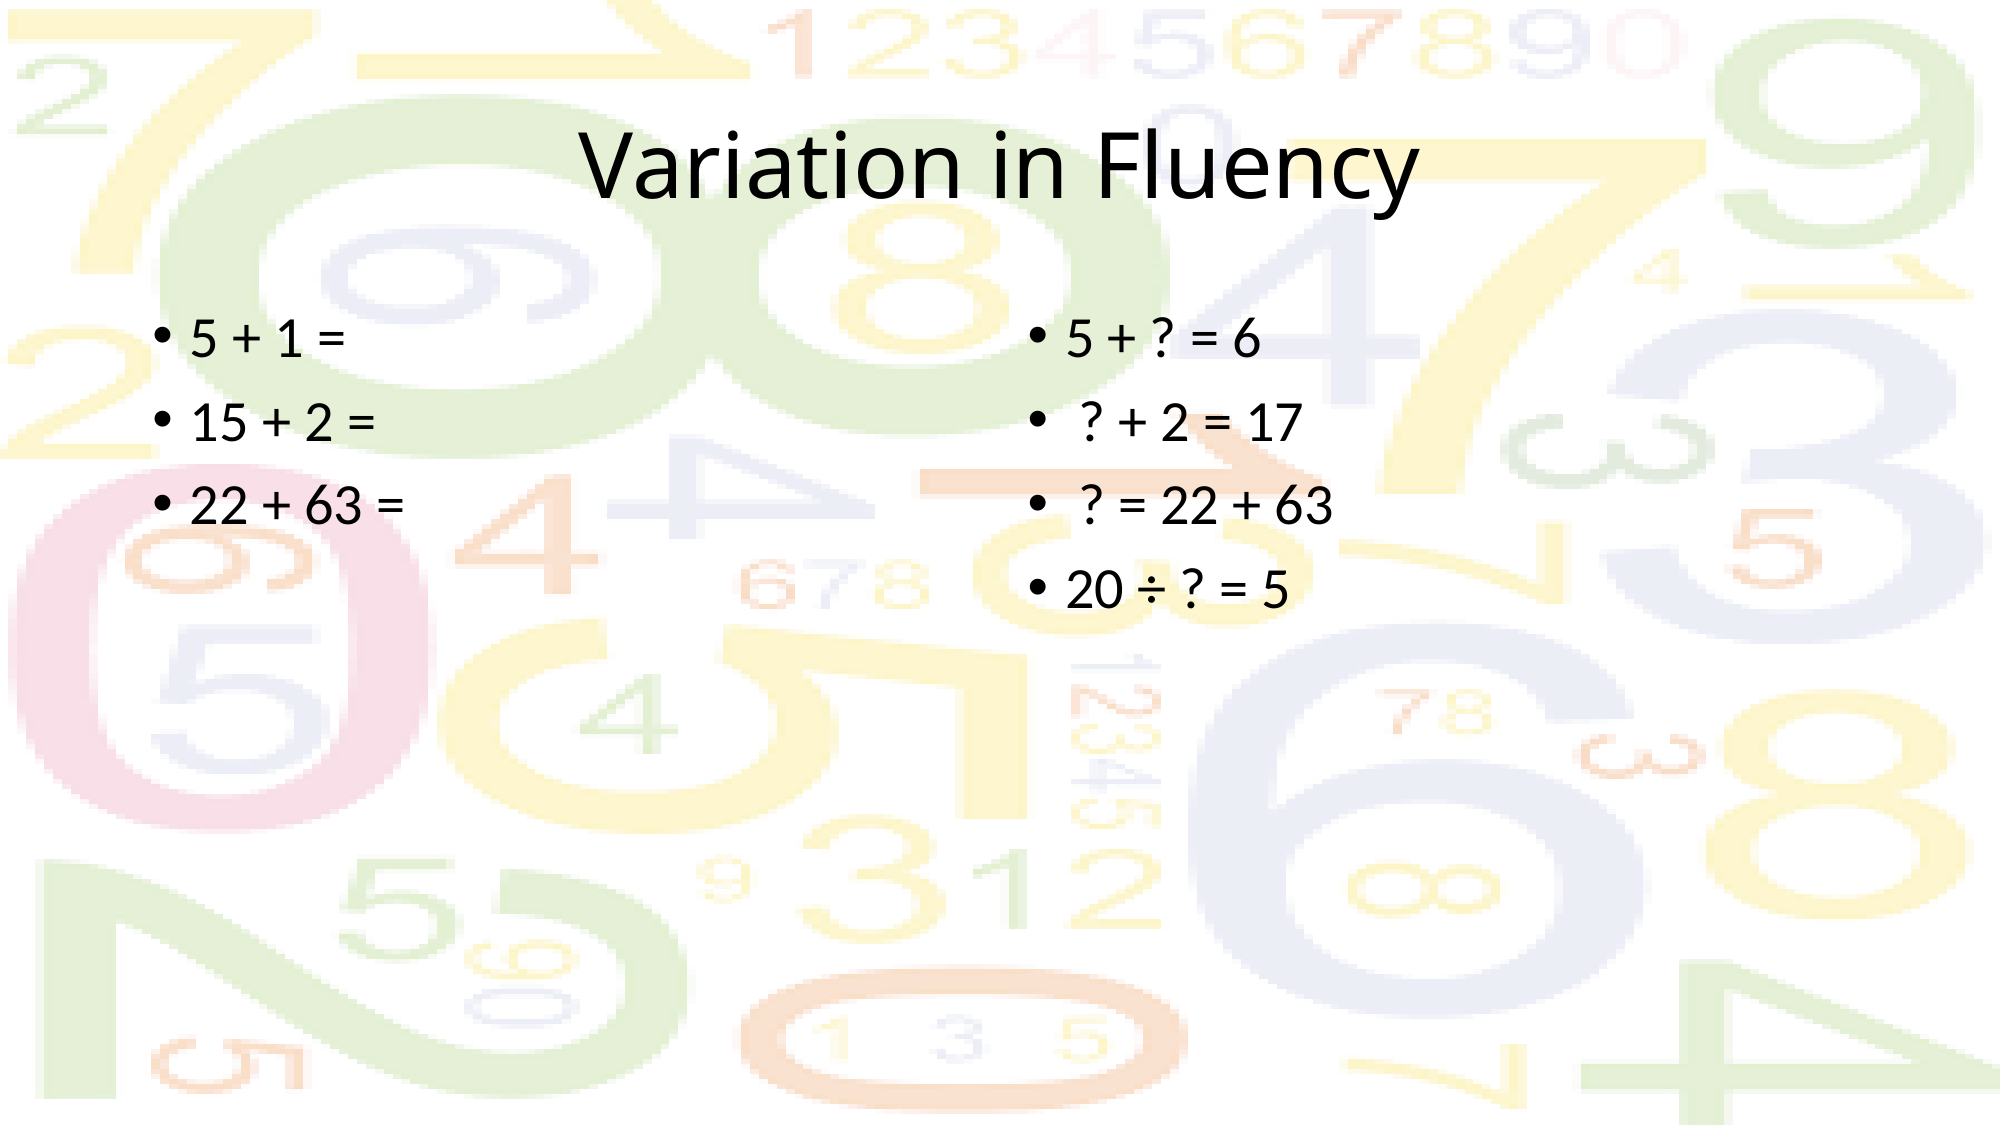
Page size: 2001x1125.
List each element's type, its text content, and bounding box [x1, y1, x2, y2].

list 5 + 1 = 15 + 2 = 22 + 63 = [137, 299, 988, 1014]
title Variation in Fluency [137, 59, 1863, 278]
list 5 + ? = 6 ? + 2 = 17 ? = 22 + 63 20 ÷ ? = 5 [1012, 299, 1863, 1014]
